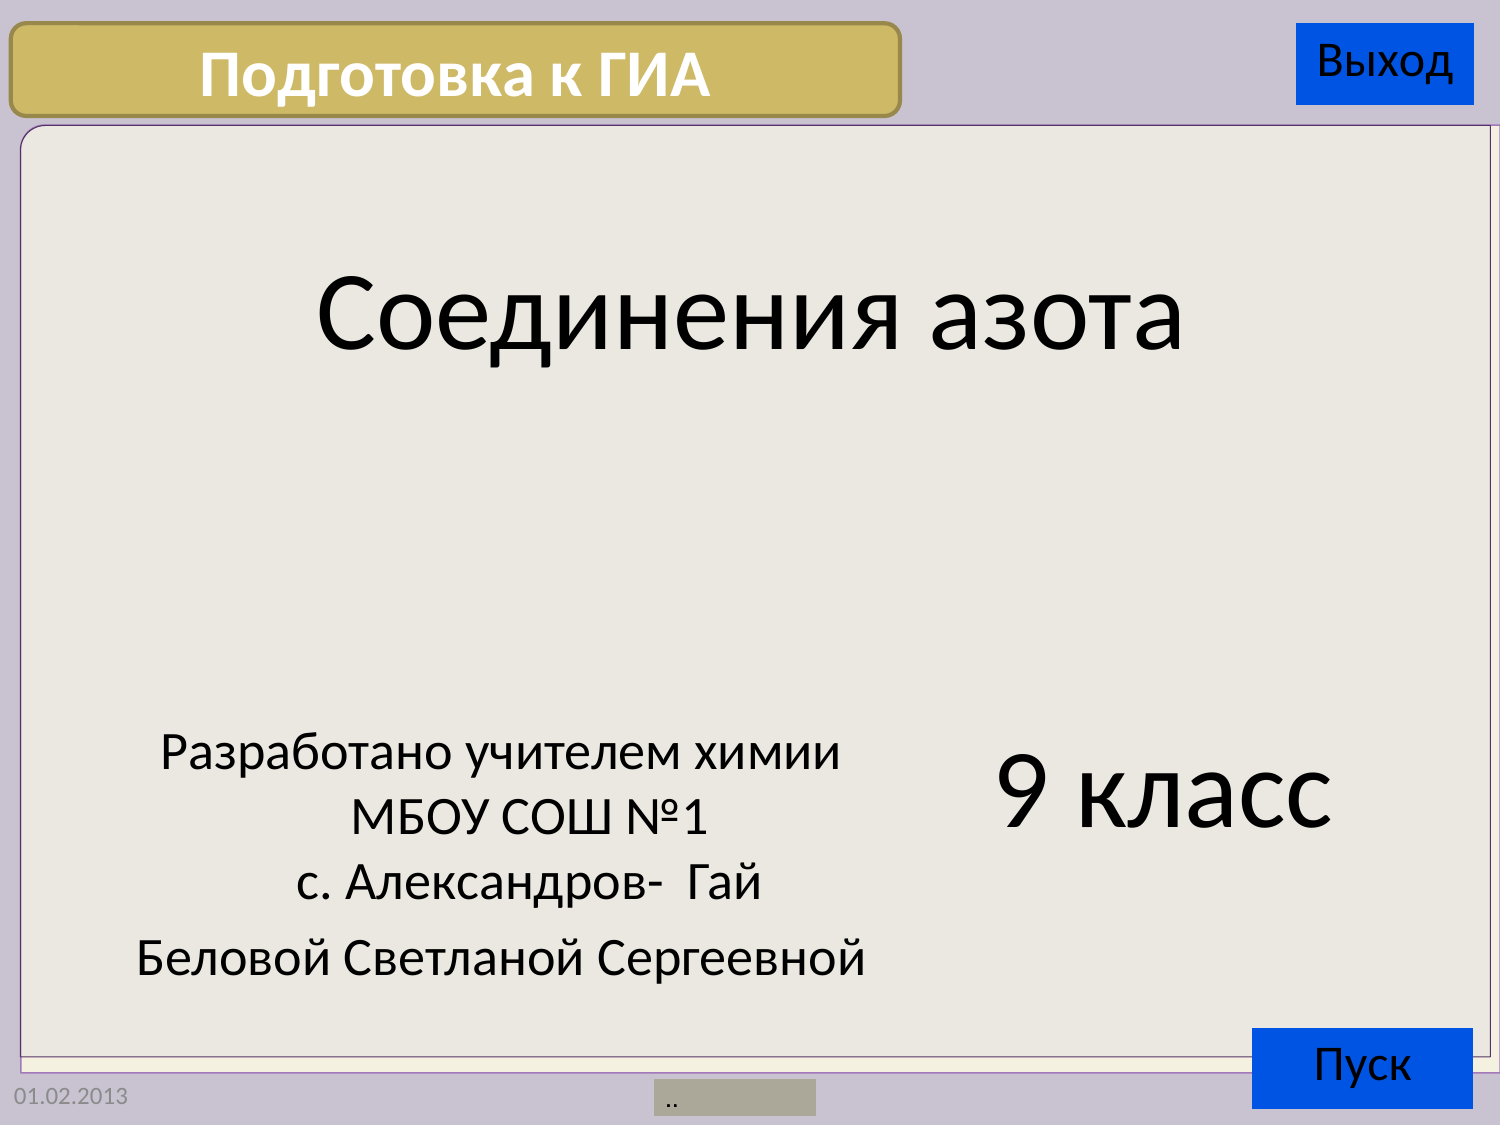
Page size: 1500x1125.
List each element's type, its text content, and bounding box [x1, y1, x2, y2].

list 9 класс [916, 707, 1410, 1018]
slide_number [0, 1065, 174, 1125]
list Разработано учителем химии МБОУ СОШ №1 с. Александров- Гай Беловой Светланой Сергеевной [98, 707, 906, 1018]
text_box Подготовка к ГИА [8, 21, 903, 119]
list Соединения азота [100, 229, 1402, 688]
